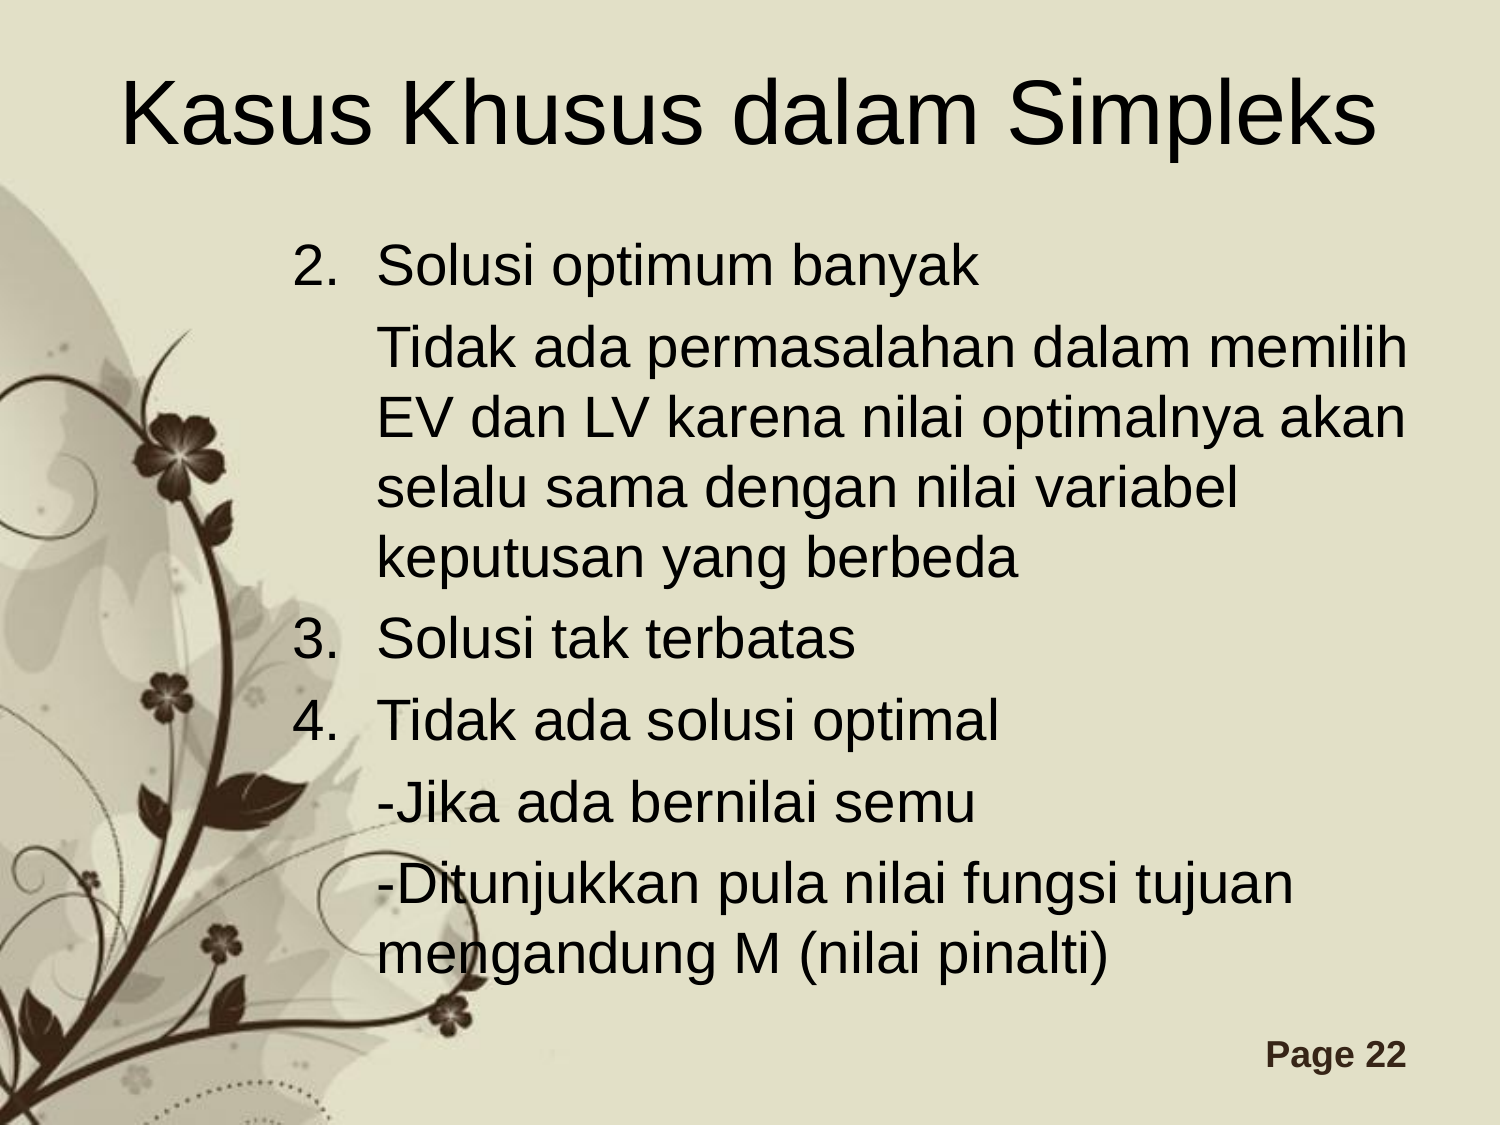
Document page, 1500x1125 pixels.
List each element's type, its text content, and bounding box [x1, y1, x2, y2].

title Kasus Khusus dalam Simpleks [75, 45, 1425, 233]
list Solusi optimum banyak Tidak ada permasalahan dalam memilih EV dan LV karena nilai optimalnya akan selalu sama dengan nilai variabel keputusan yang berbeda Solusi tak terbatas Tidak ada solusi optimal -Jika ada bernilai semu -Ditunjukkan pula nilai fungsi tujuan mengandung M (nilai pinalti) [277, 219, 1439, 1047]
picture [0, 0, 1500, 1125]
